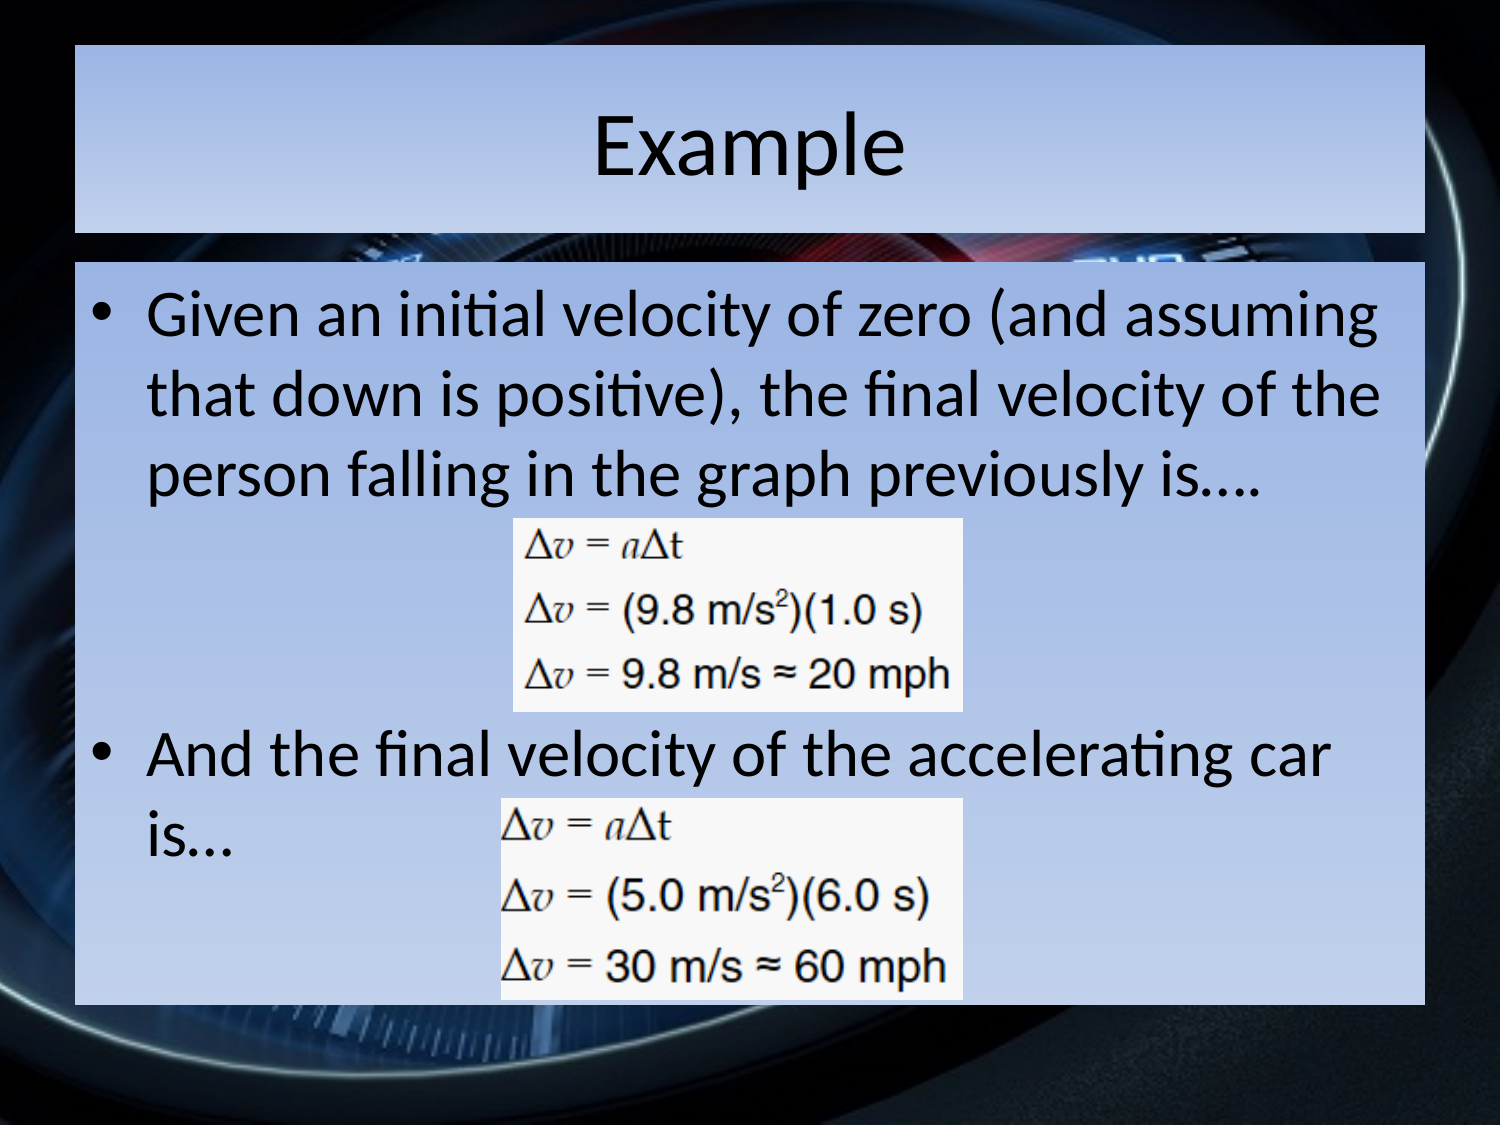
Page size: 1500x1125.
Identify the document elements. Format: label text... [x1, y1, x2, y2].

title Example [75, 45, 1425, 233]
list Given an initial velocity of zero (and assuming that down is positive), the final velocity of the person falling in the graph previously is…. And the final velocity of the accelerating car is… [75, 262, 1425, 1005]
picture [0, 0, 1500, 1125]
